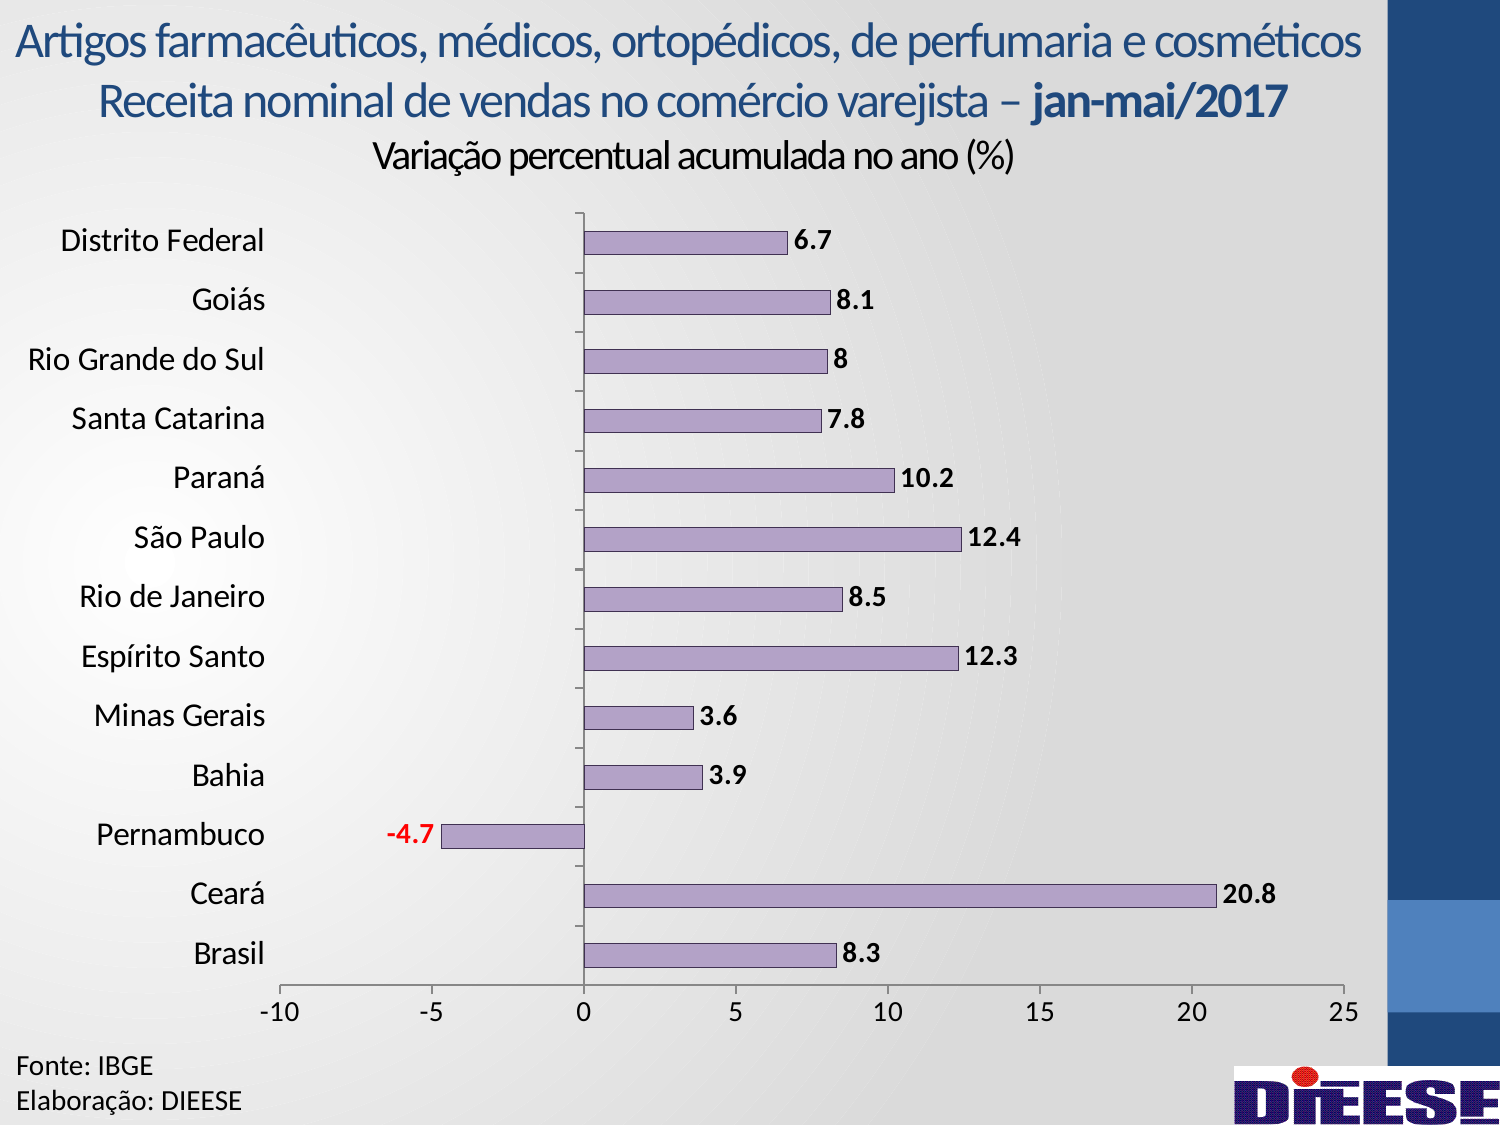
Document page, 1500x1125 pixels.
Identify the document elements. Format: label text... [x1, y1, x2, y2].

text_box Artigos farmacêuticos, médicos, ortopédicos, de perfumaria e cosméticos Receita nominal de vendas no comércio varejista – jan-mai/2017 Variação percentual acumulada no ano (%) [0, 0, 1388, 117]
picture [1233, 1065, 1500, 1125]
chart [0, 195, 1389, 1048]
text_box Fonte: IBGE Elaboração: DIEESE [1, 1053, 258, 1124]
